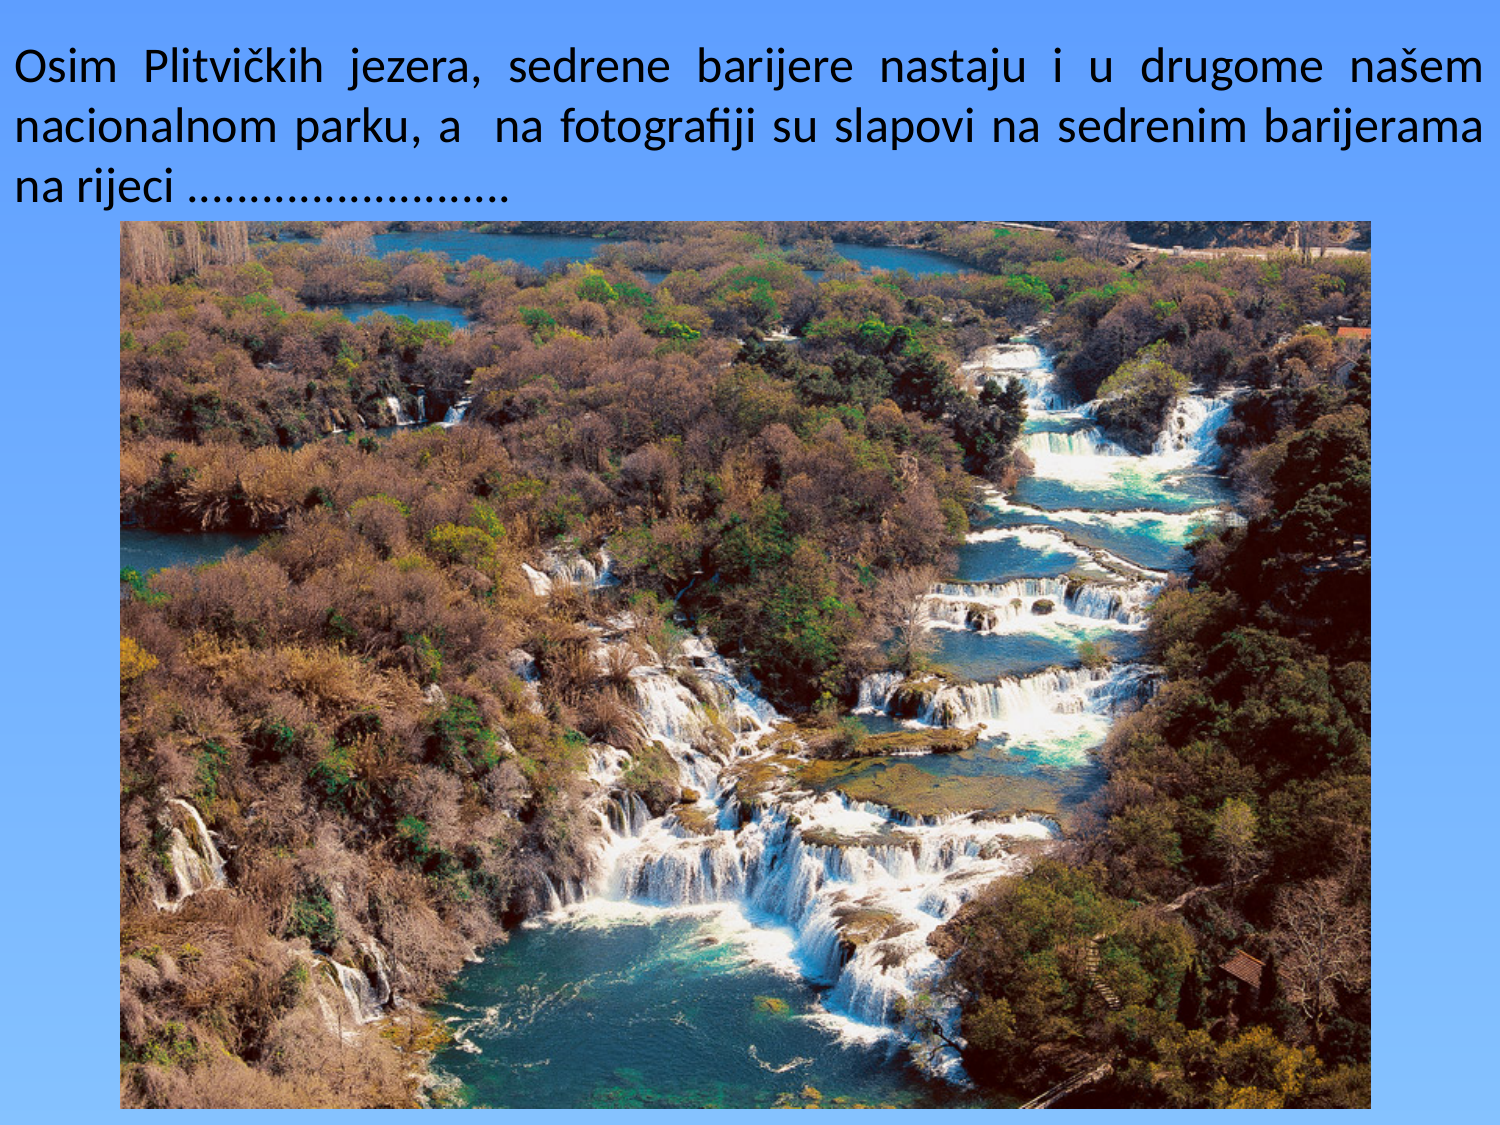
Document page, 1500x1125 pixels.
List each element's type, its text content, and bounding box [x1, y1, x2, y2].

picture [120, 221, 1372, 1110]
text_box Osim Plitvičkih jezera, sedrene barijere nastaju i u drugome našem nacionalnom parku, a na fotografiji su slapovi na sedrenim barijerama na rijeci .......................... [0, 24, 1500, 220]
